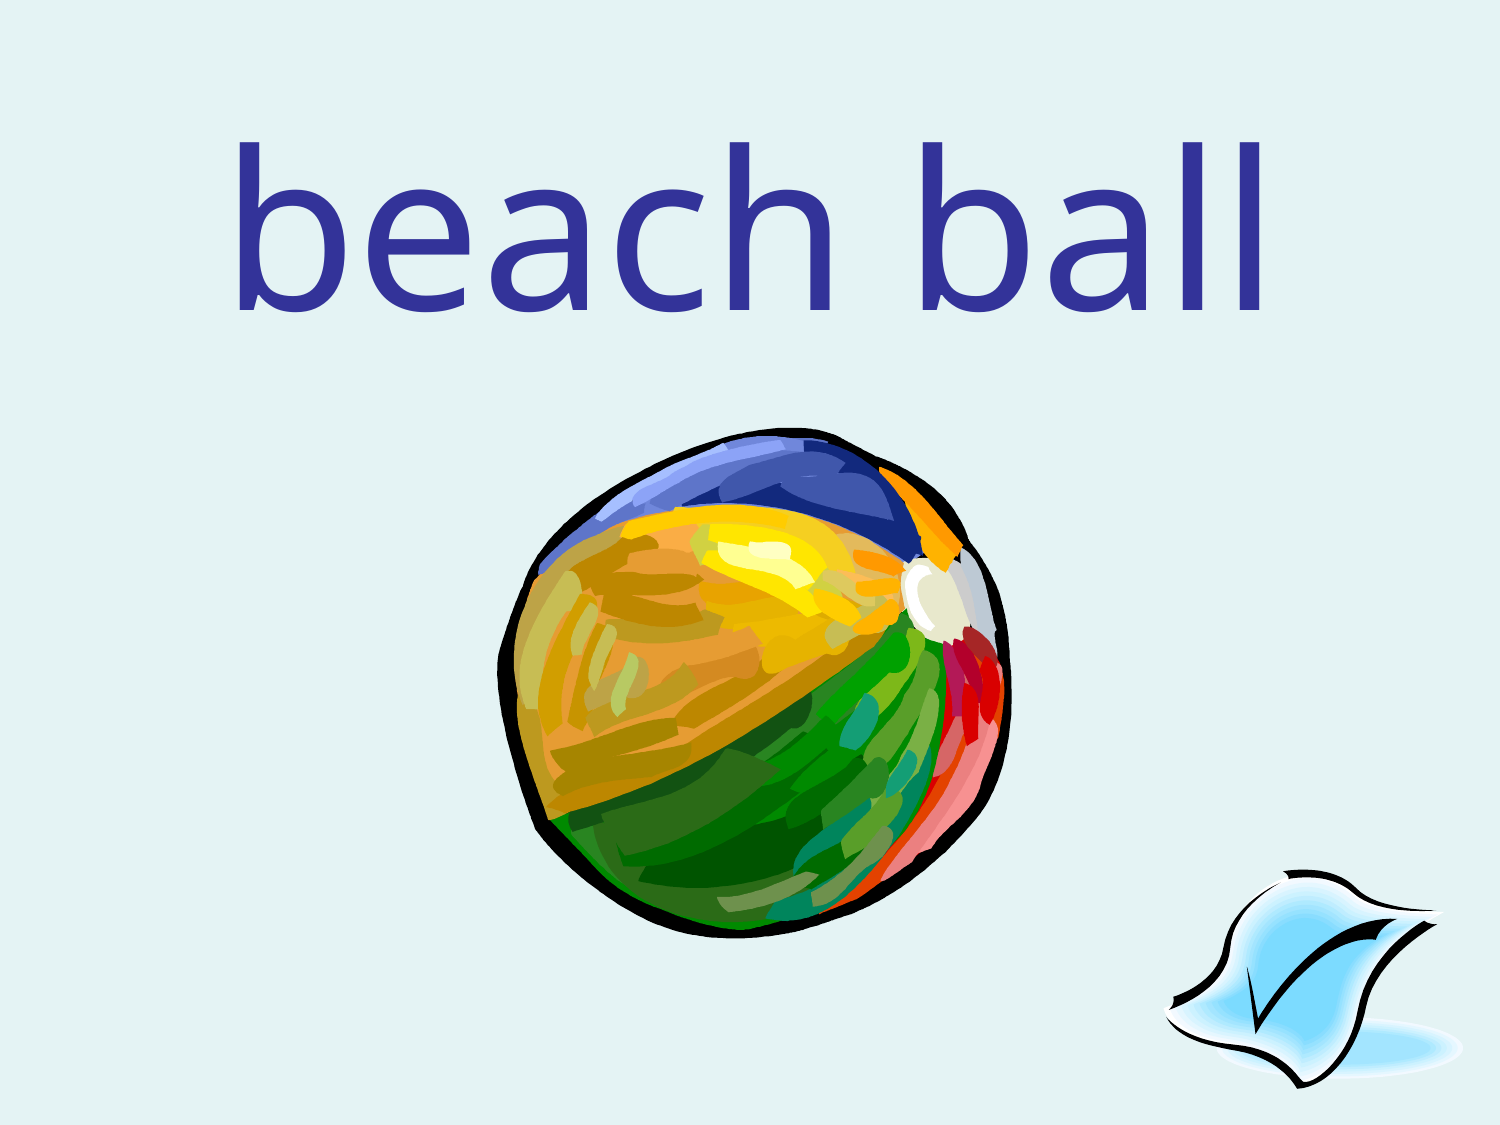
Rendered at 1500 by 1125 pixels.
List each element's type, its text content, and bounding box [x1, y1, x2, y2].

picture [1163, 869, 1464, 1090]
picture [489, 420, 1019, 946]
title beach ball [0, 101, 1500, 343]
